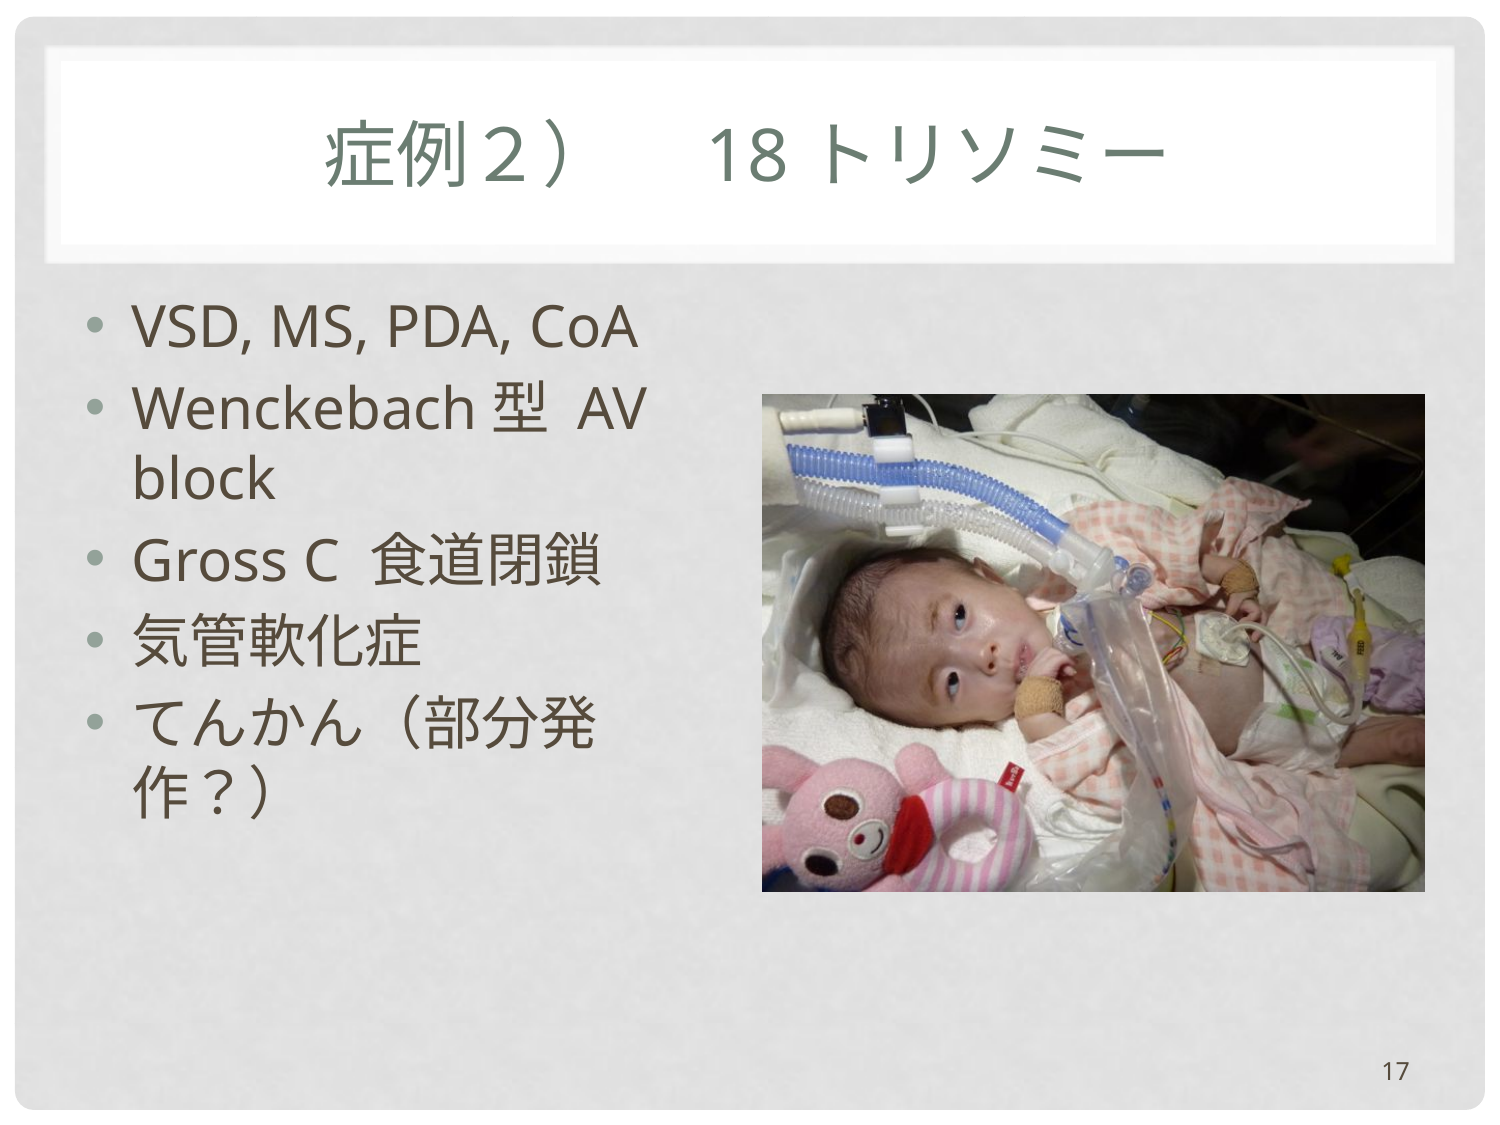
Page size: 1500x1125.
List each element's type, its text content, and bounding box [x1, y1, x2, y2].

title 症例２） 18トリソミー [69, 66, 1425, 238]
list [762, 281, 1426, 1006]
slide_number 16 [1074, 1042, 1425, 1103]
list VSD, MS, PDA, CoA Wenckebach型 AV block Gross C 食道閉鎖 気管軟化症 てんかん（部分発作？） [69, 281, 733, 1005]
